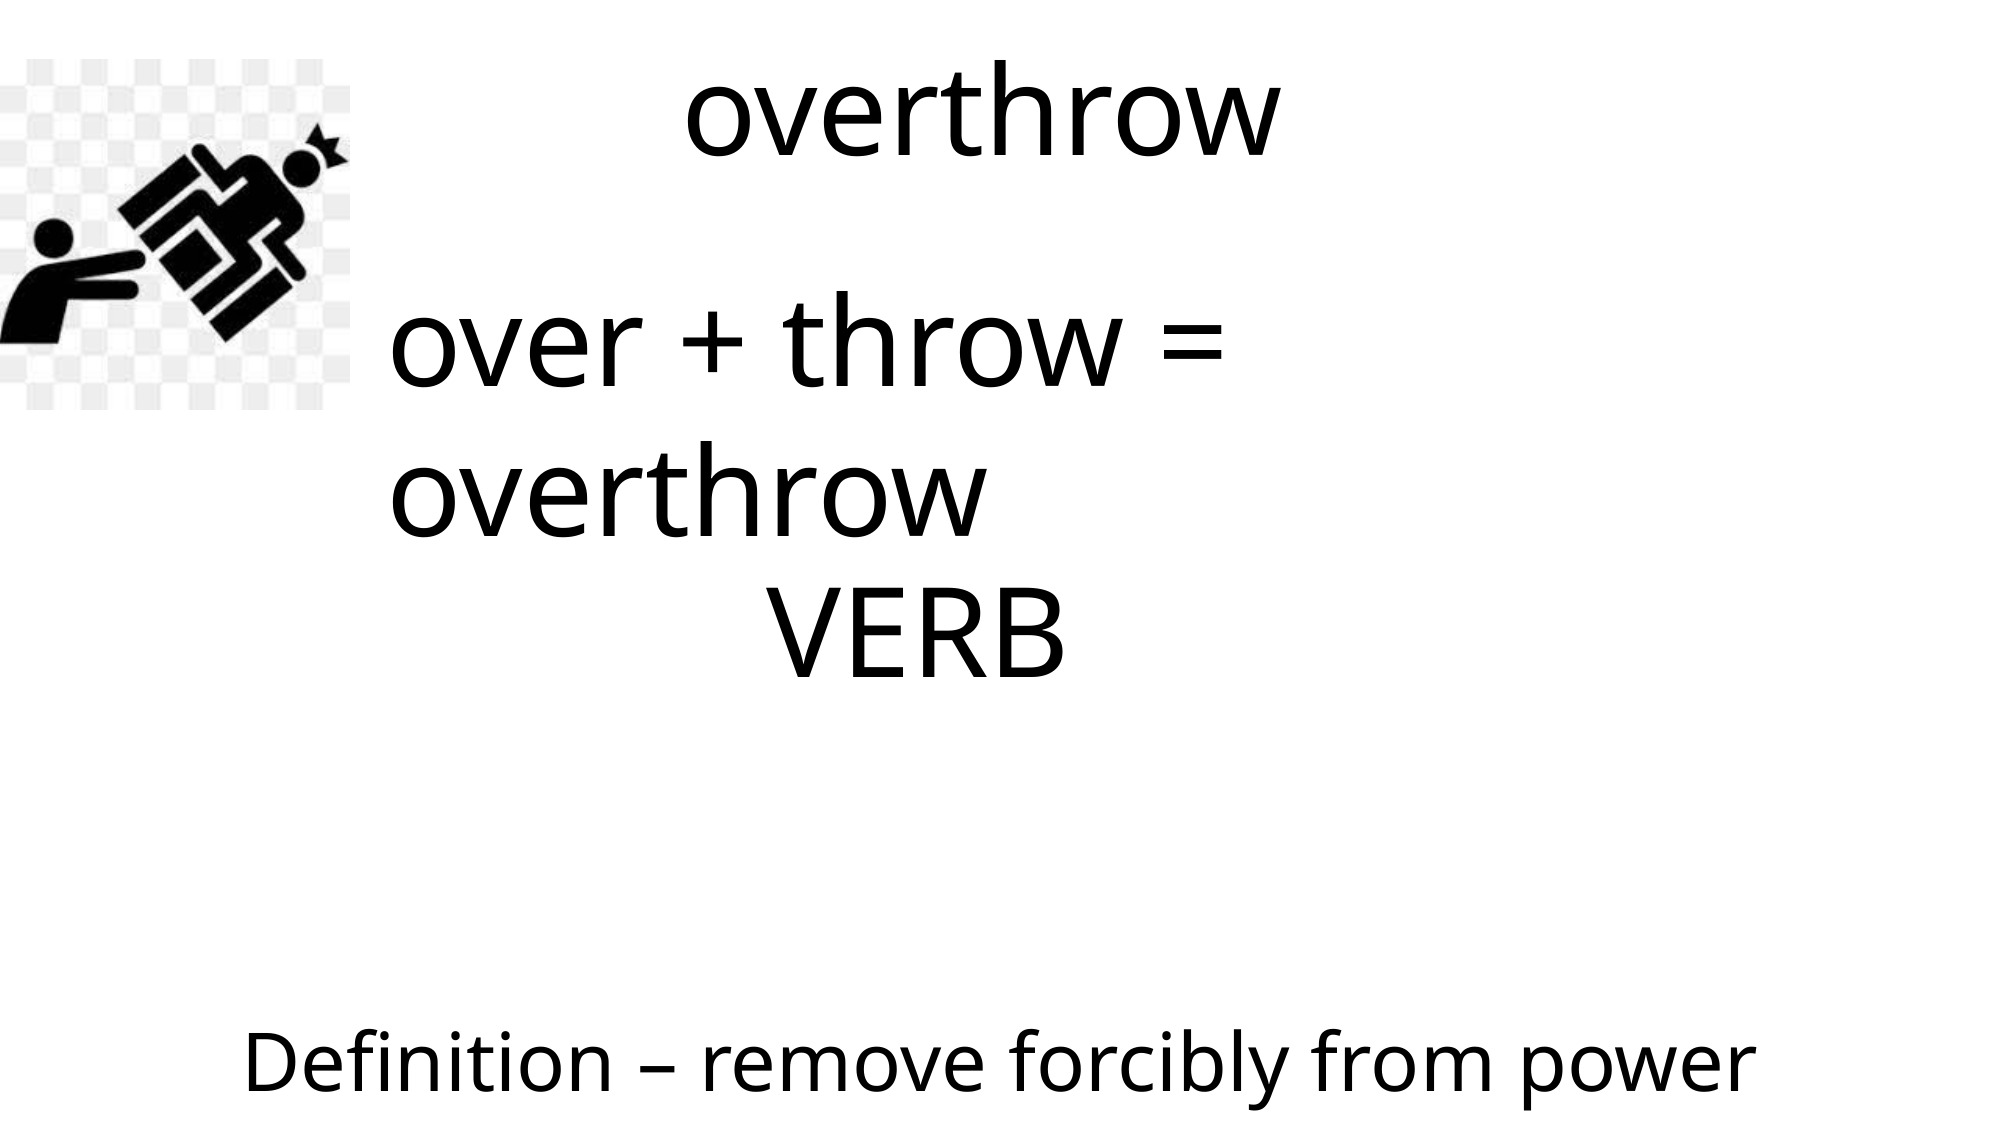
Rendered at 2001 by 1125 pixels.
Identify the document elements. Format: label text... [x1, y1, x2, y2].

title Definition – remove forcibly from power [137, 873, 1863, 1117]
picture [0, 59, 350, 410]
text_box over + throw = overthrow [371, 254, 1825, 720]
text_box overthrow [666, 22, 1667, 254]
text_box VERB [751, 545, 1764, 710]
